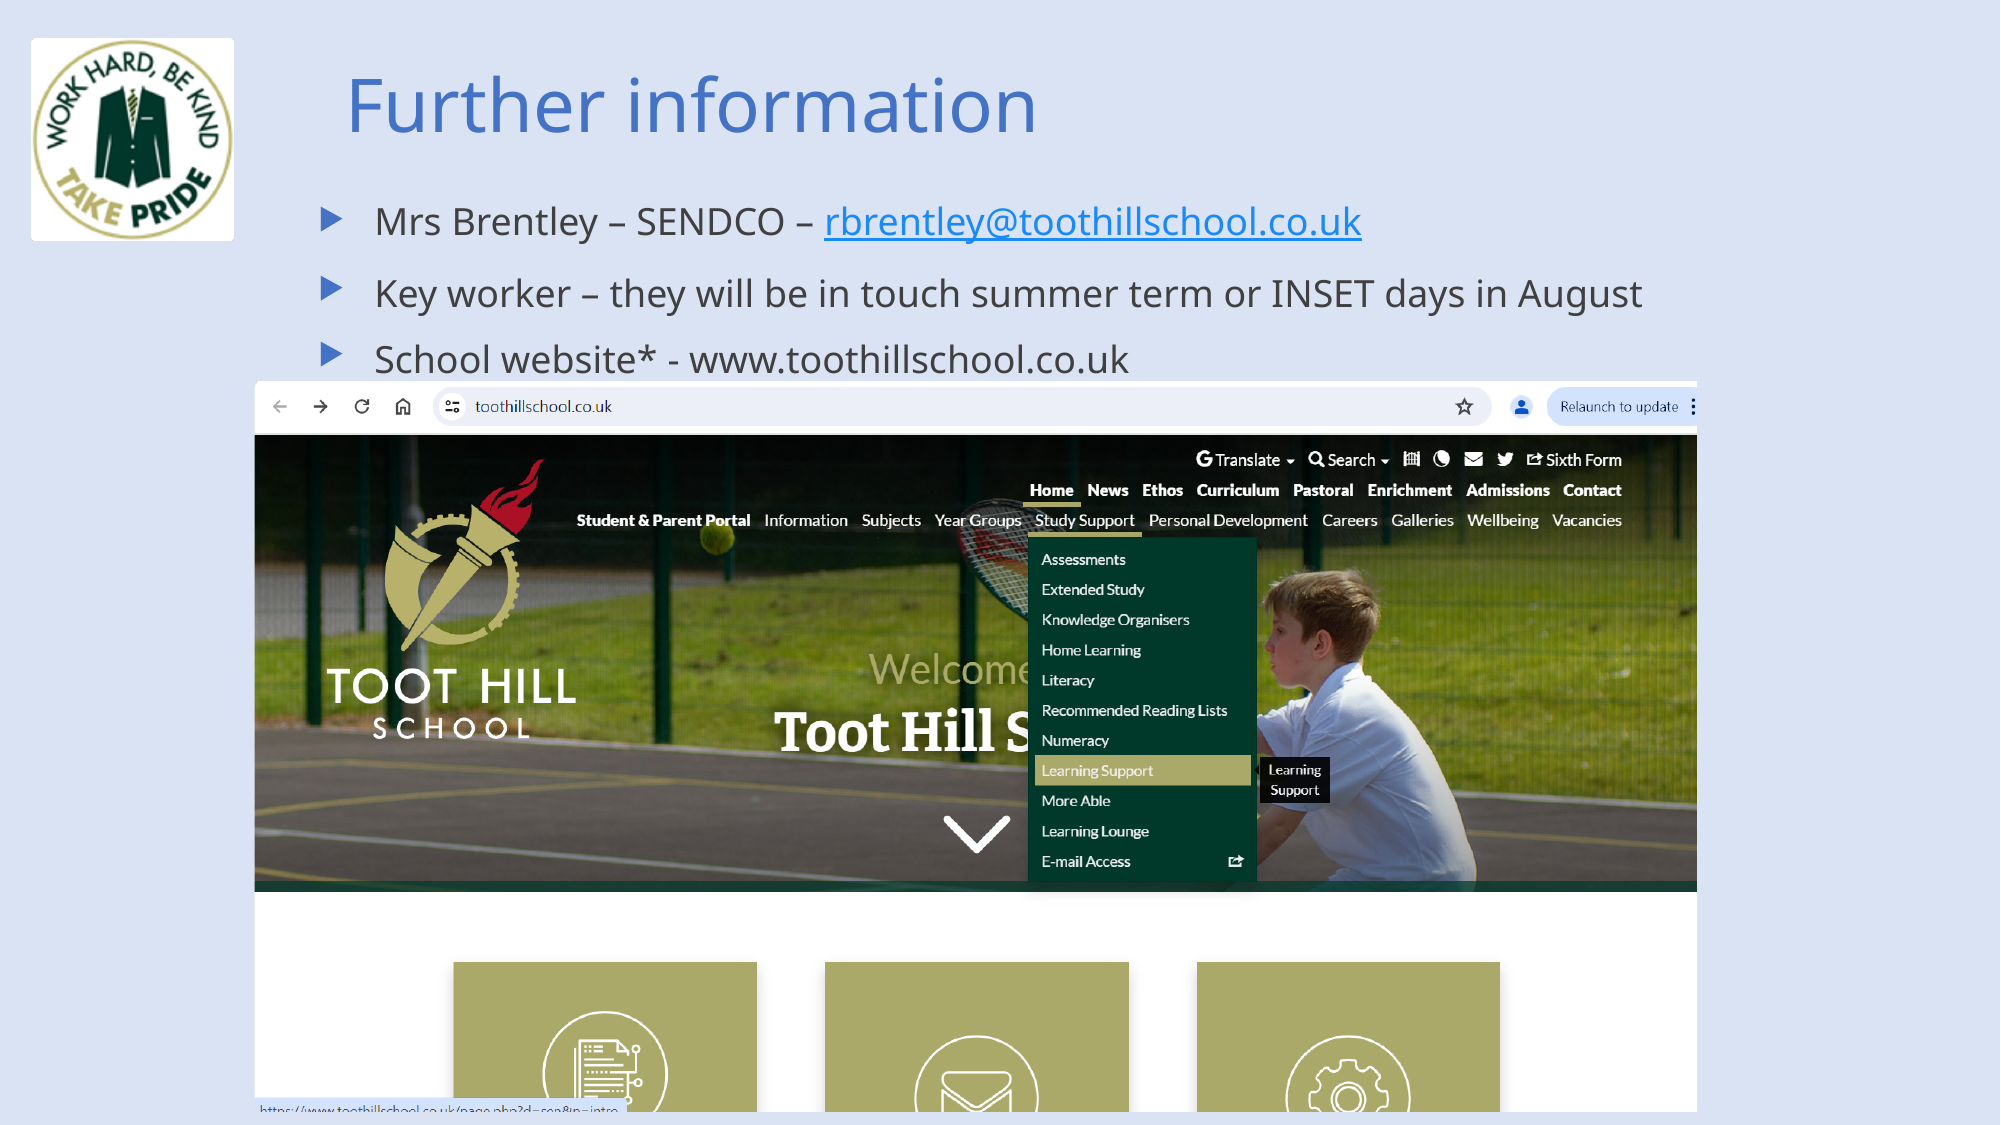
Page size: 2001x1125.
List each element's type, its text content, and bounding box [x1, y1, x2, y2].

list Mrs Brentley – SENDCO – rbrentley@toothillschool.co.uk Key worker – they will be in touch summer term or INSET days in August School website* - www.toothillschool.co.uk [303, 190, 1714, 828]
title Further information [330, 50, 1741, 155]
picture [253, 380, 1698, 1112]
picture [30, 37, 234, 241]
